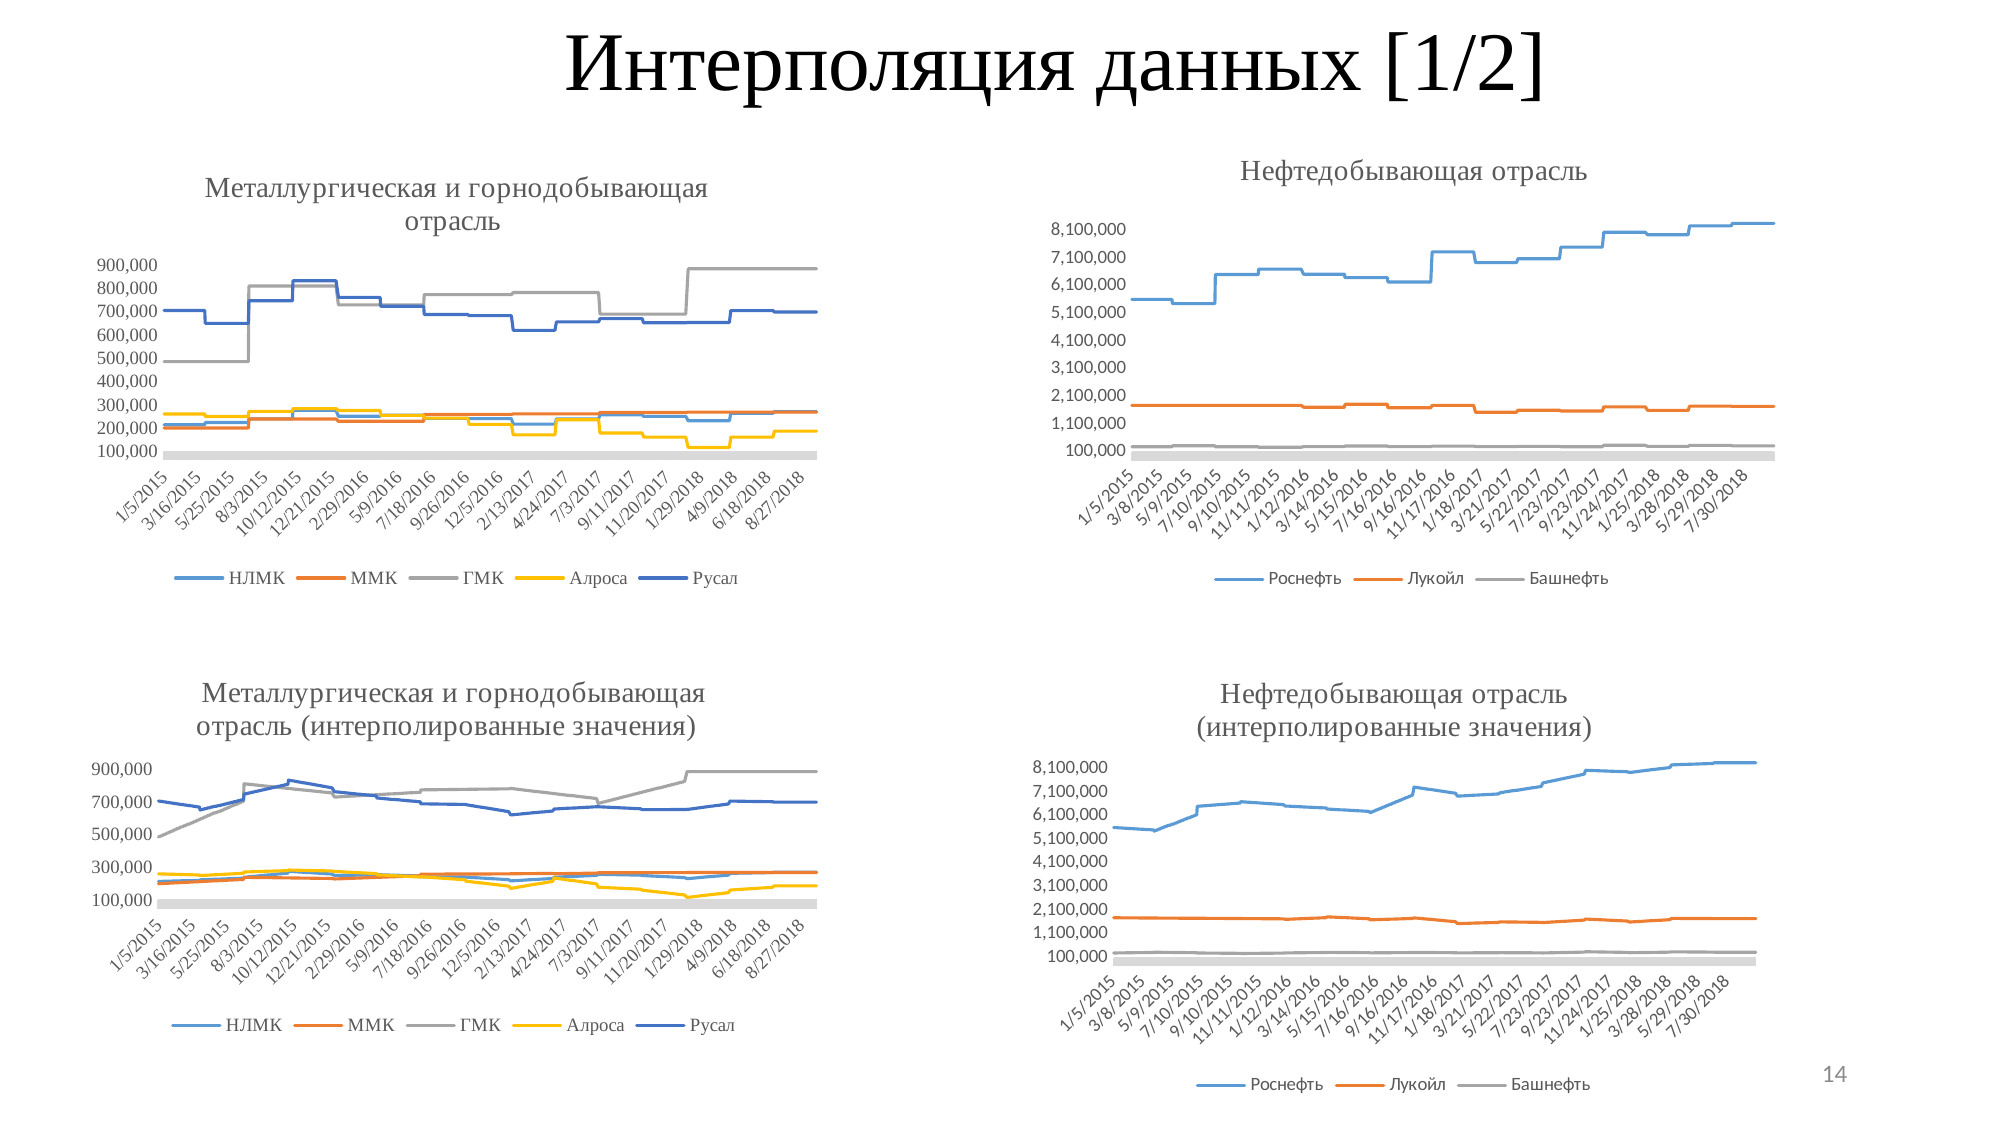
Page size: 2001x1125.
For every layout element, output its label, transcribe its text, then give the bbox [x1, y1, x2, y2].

title Интерполяция данных [1/2] [540, 8, 1571, 119]
chart [76, 651, 832, 1043]
chart [1035, 144, 1790, 595]
chart [1017, 651, 1772, 1102]
chart [81, 144, 832, 595]
slide_number 14 [1412, 1042, 1863, 1103]
